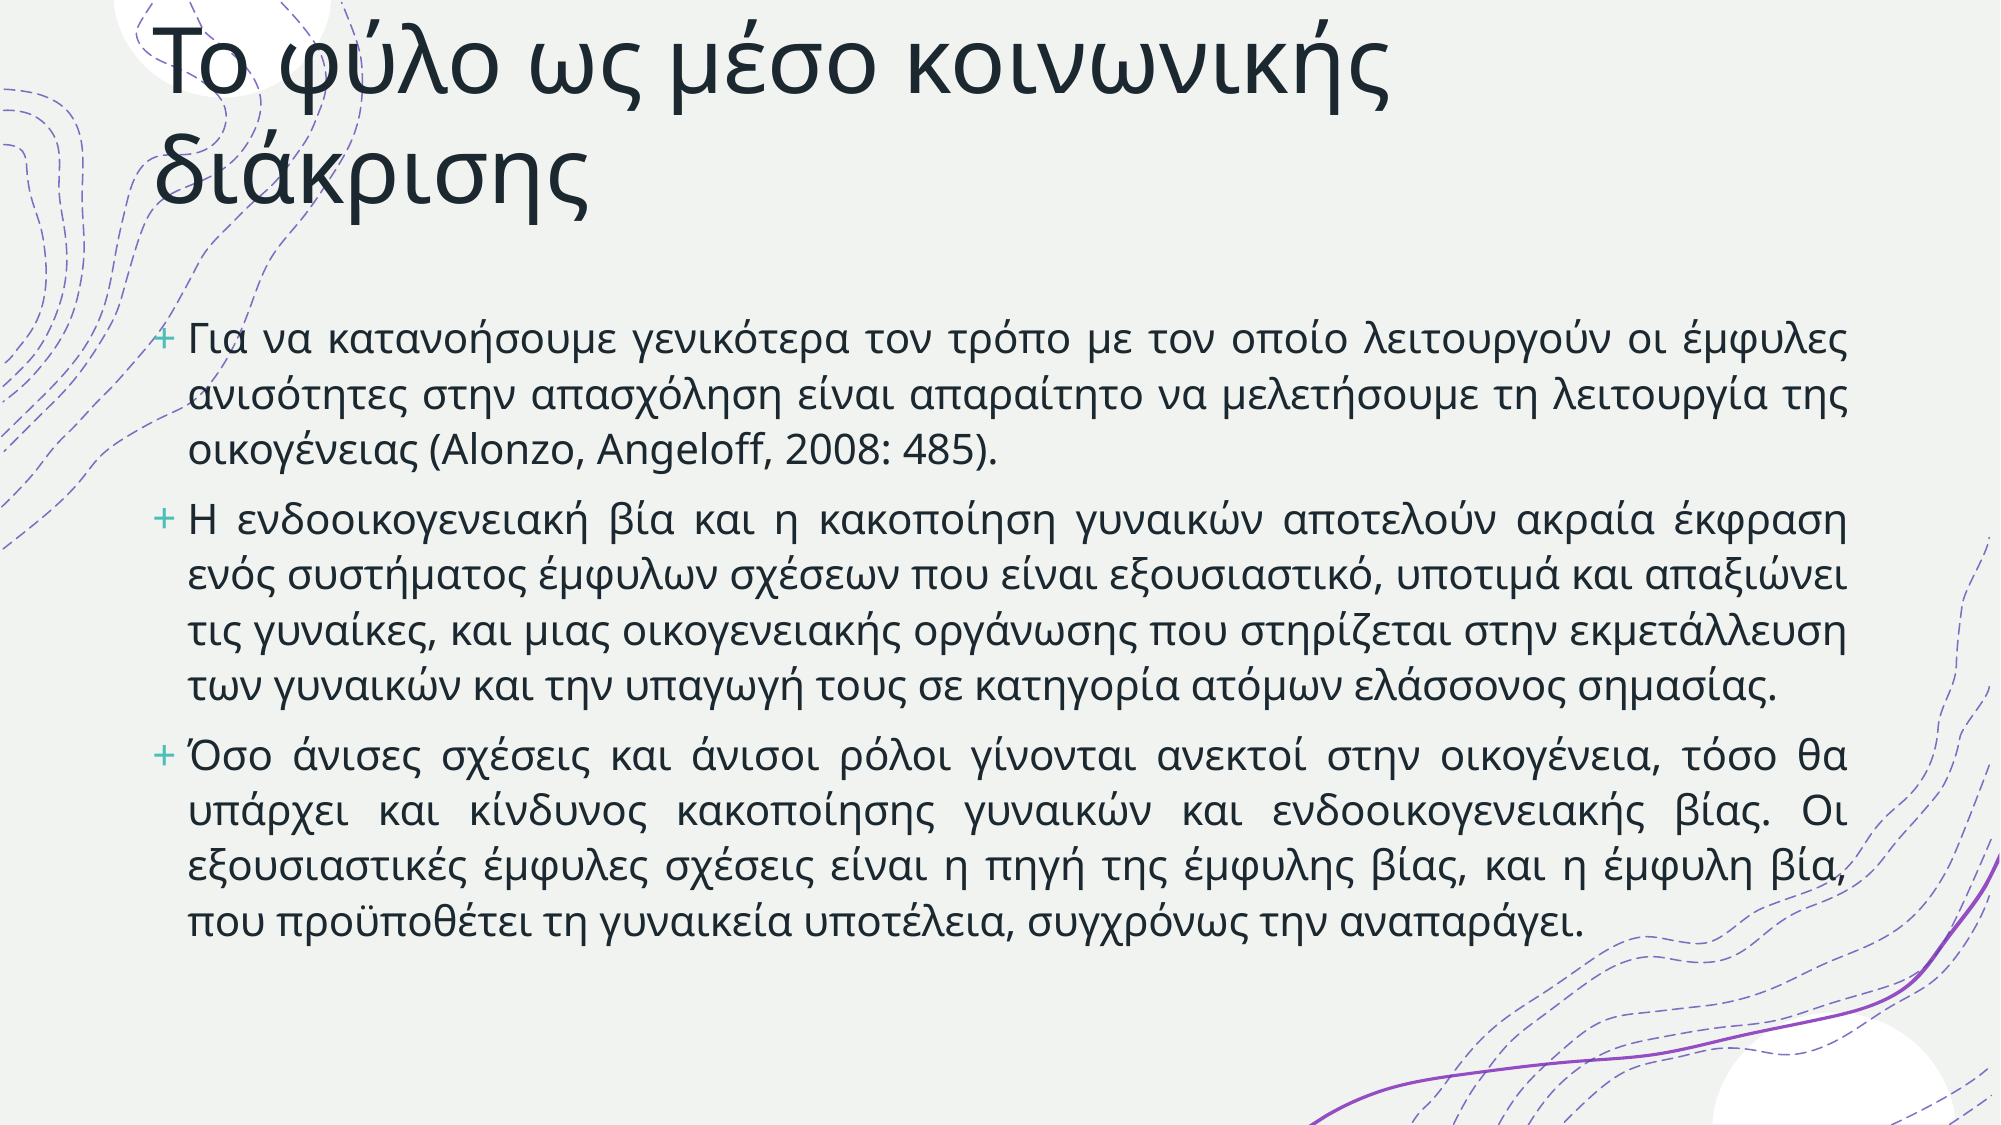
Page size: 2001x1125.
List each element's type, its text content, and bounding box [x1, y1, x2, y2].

title Το φύλο ως μέσο κοινωνικής διάκρισης [137, 3, 1863, 221]
list Για να κατανοήσουμε γενικότερα τον τρόπο με τον οποίο λειτουργούν οι έμφυλες ανισότητες στην απασχόληση είναι απαραίτητο να μελετήσουμε τη λειτουργία της οικογένειας (Alonzo, Angeloff, 2008: 485). Η ενδοοικογενειακή βία και η κακοποίηση γυναικών αποτελούν ακραία έκφραση ενός συστήματος έμφυλων σχέσεων που είναι εξουσιαστικό, υποτιμά και απαξιώνει τις γυναίκες, και μιας οικογενειακής οργάνωσης που στηρίζεται στην εκμετάλλευση των γυναικών και την υπαγωγή τους σε κατηγορία ατόμων ελάσσονος σημασίας. Όσο άνισες σχέσεις και άνισοι ρόλοι γίνονται ανεκτοί στην οικογένεια, τόσο θα υπάρχει και κίνδυνος κακοποίησης γυναικών και ενδοοικογενειακής βίας. Οι εξουσιαστικές έμφυλες σχέσεις είναι η πηγή της έμφυλης βίας, και η έμφυλη βία, που προϋποθέτει τη γυναικεία υποτέλεια, συγχρόνως την αναπαράγει. [137, 299, 1863, 1014]
